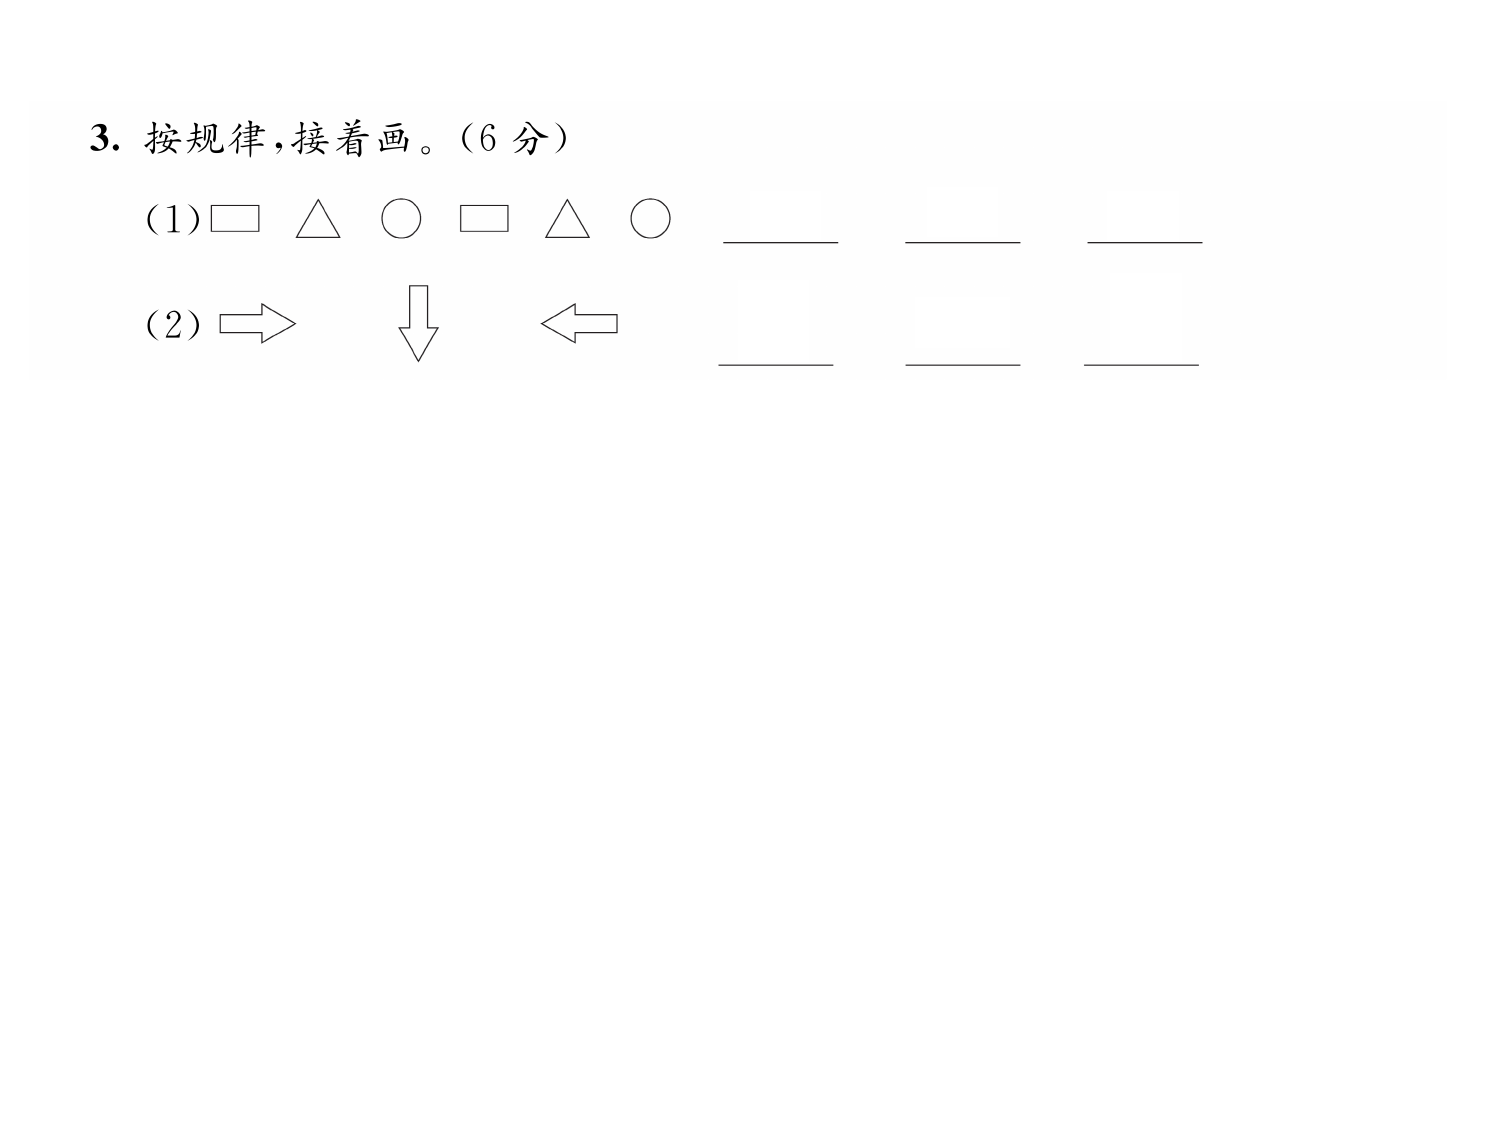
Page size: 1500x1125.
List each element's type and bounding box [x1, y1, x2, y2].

picture [29, 101, 1447, 380]
